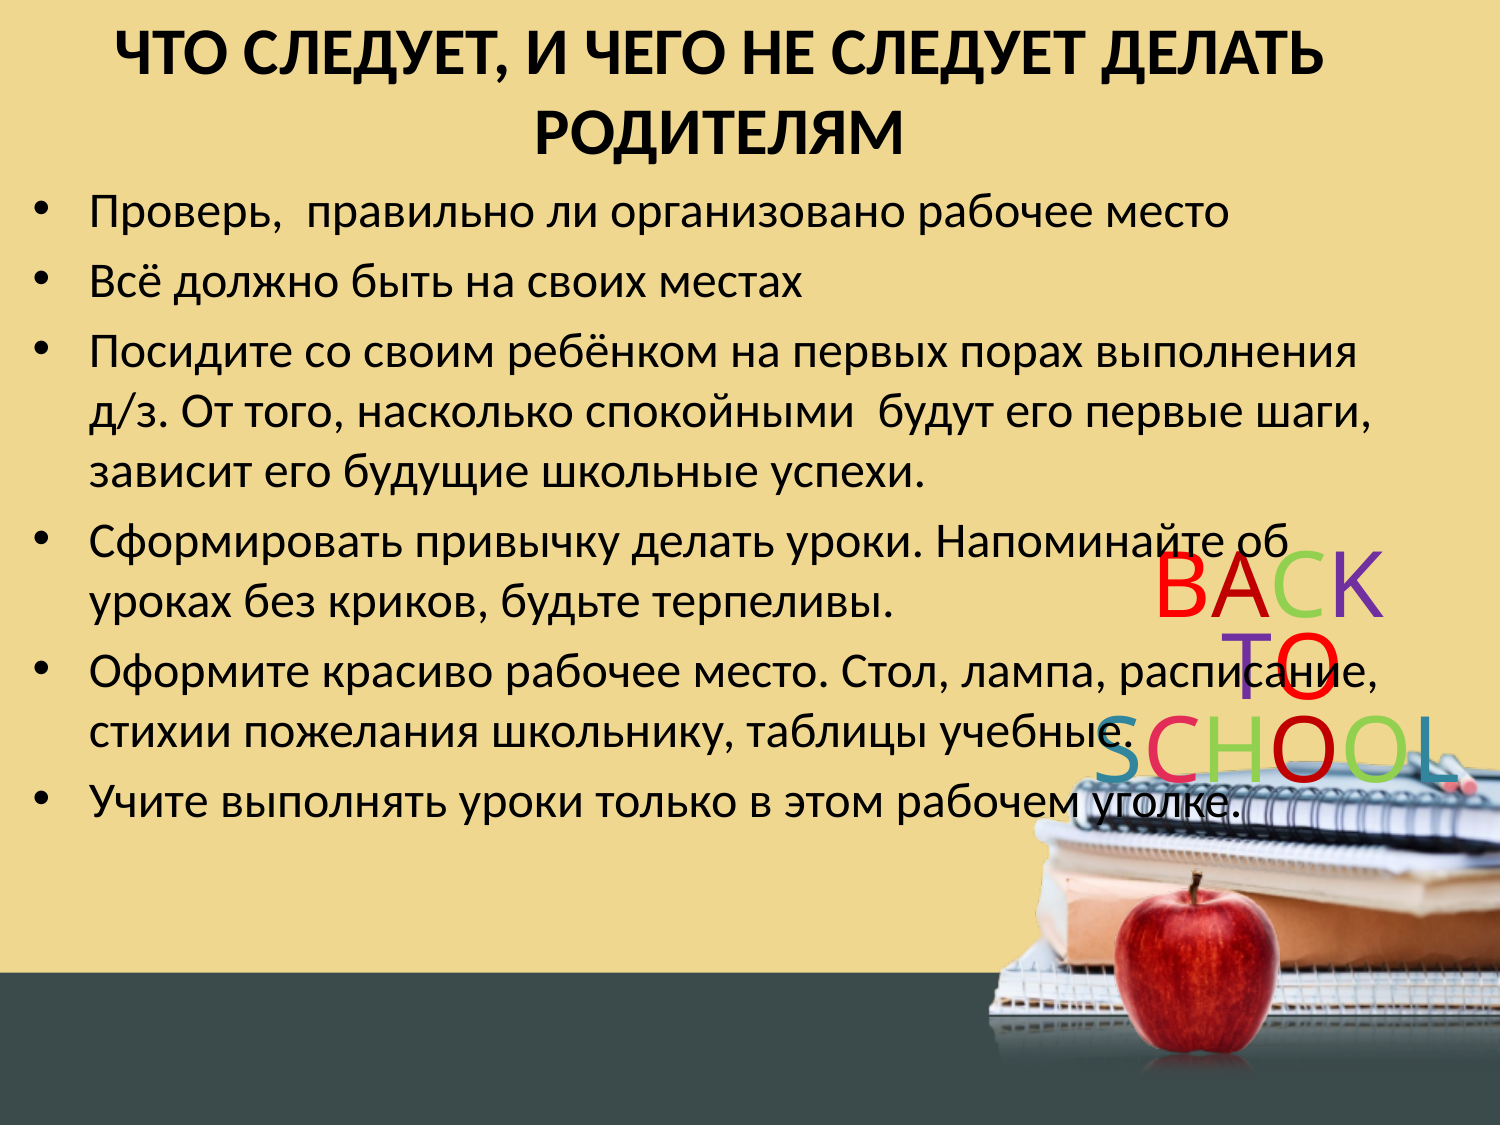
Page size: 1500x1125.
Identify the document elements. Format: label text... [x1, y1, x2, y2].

picture [984, 691, 1500, 1089]
list ЧТО СЛЕДУЕТ, И ЧЕГО НЕ СЛЕДУЕТ ДЕЛАТЬ РОДИТЕЛЯМ Проверь, правильно ли организовано рабочее место Всё должно быть на своих местах Посидите со своим ребёнком на первых порах выполнения д/з. От того, насколько спокойными будут его первые шаги, зависит его будущие школьные успехи. Сформировать привычку делать уроки. Напоминайте об уроках без криков, будьте терпеливы. Оформите красиво рабочее место. Стол, лампа, расписание, стихии пожелания школьнику, таблицы учебные. Учите выполнять уроки только в этом рабочем уголке. [17, 0, 1424, 256]
